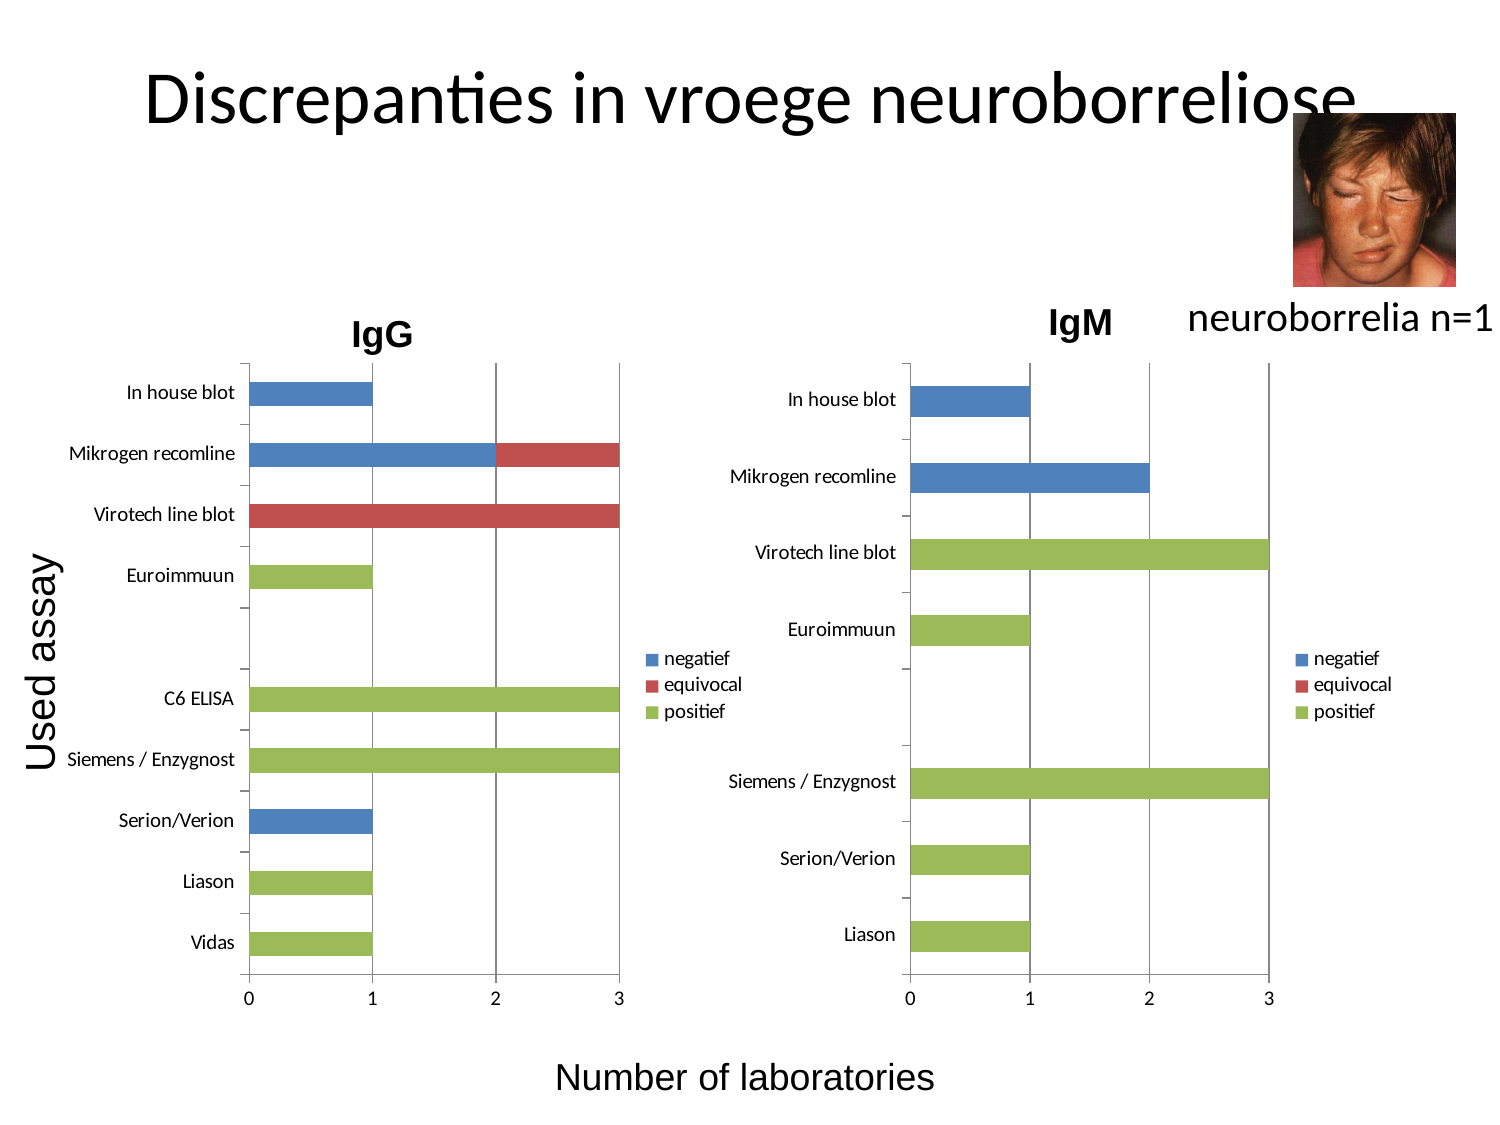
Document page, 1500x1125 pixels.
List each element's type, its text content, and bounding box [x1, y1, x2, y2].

text_box Number of laboratories [539, 1045, 951, 1105]
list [1293, 113, 1456, 287]
chart [52, 349, 1412, 1024]
text_box neuroborrelia n=1 [1151, 256, 1500, 374]
text_box IgM [1033, 290, 1151, 348]
text_box IgG [336, 302, 526, 348]
title Discrepanties in vroege neuroborreliose [76, 0, 1427, 188]
text_box Used assay [5, 469, 47, 787]
